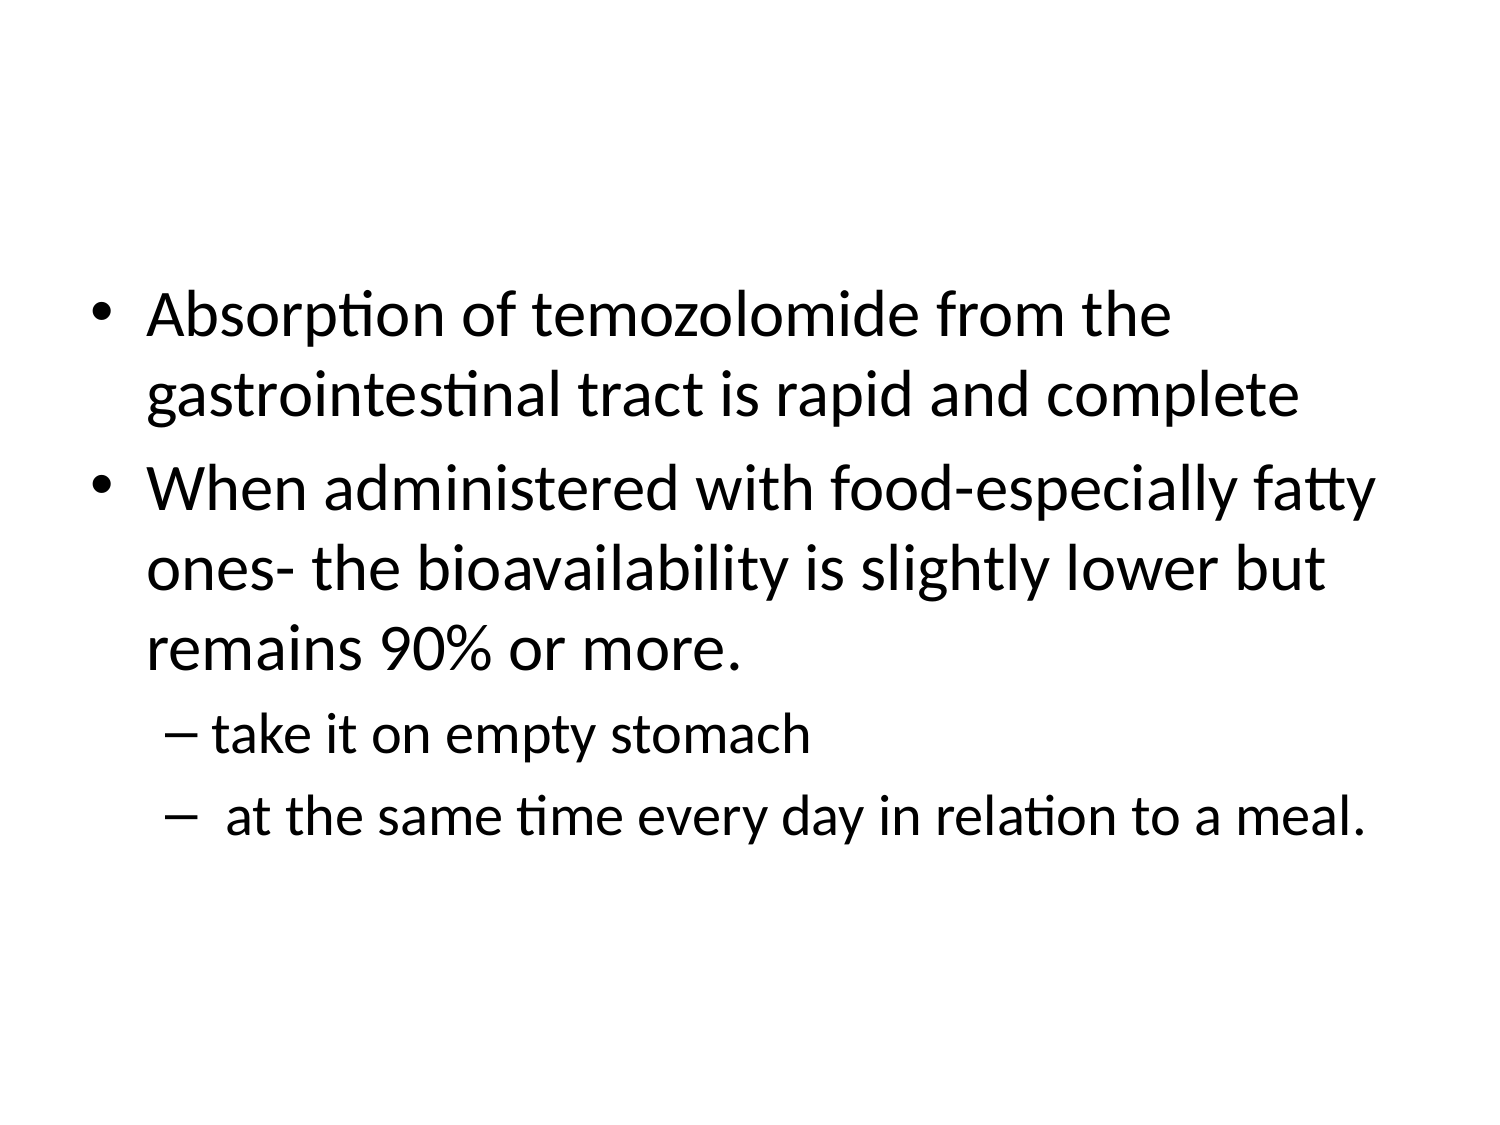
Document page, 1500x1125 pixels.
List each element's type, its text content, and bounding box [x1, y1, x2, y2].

list Absorption of temozolomide from the gastrointestinal tract is rapid and complete When administered with food-especially fatty ones- the bioavailability is slightly lower but remains 90% or more. take it on empty stomach at the same time every day in relation to a meal. [75, 262, 1425, 1005]
